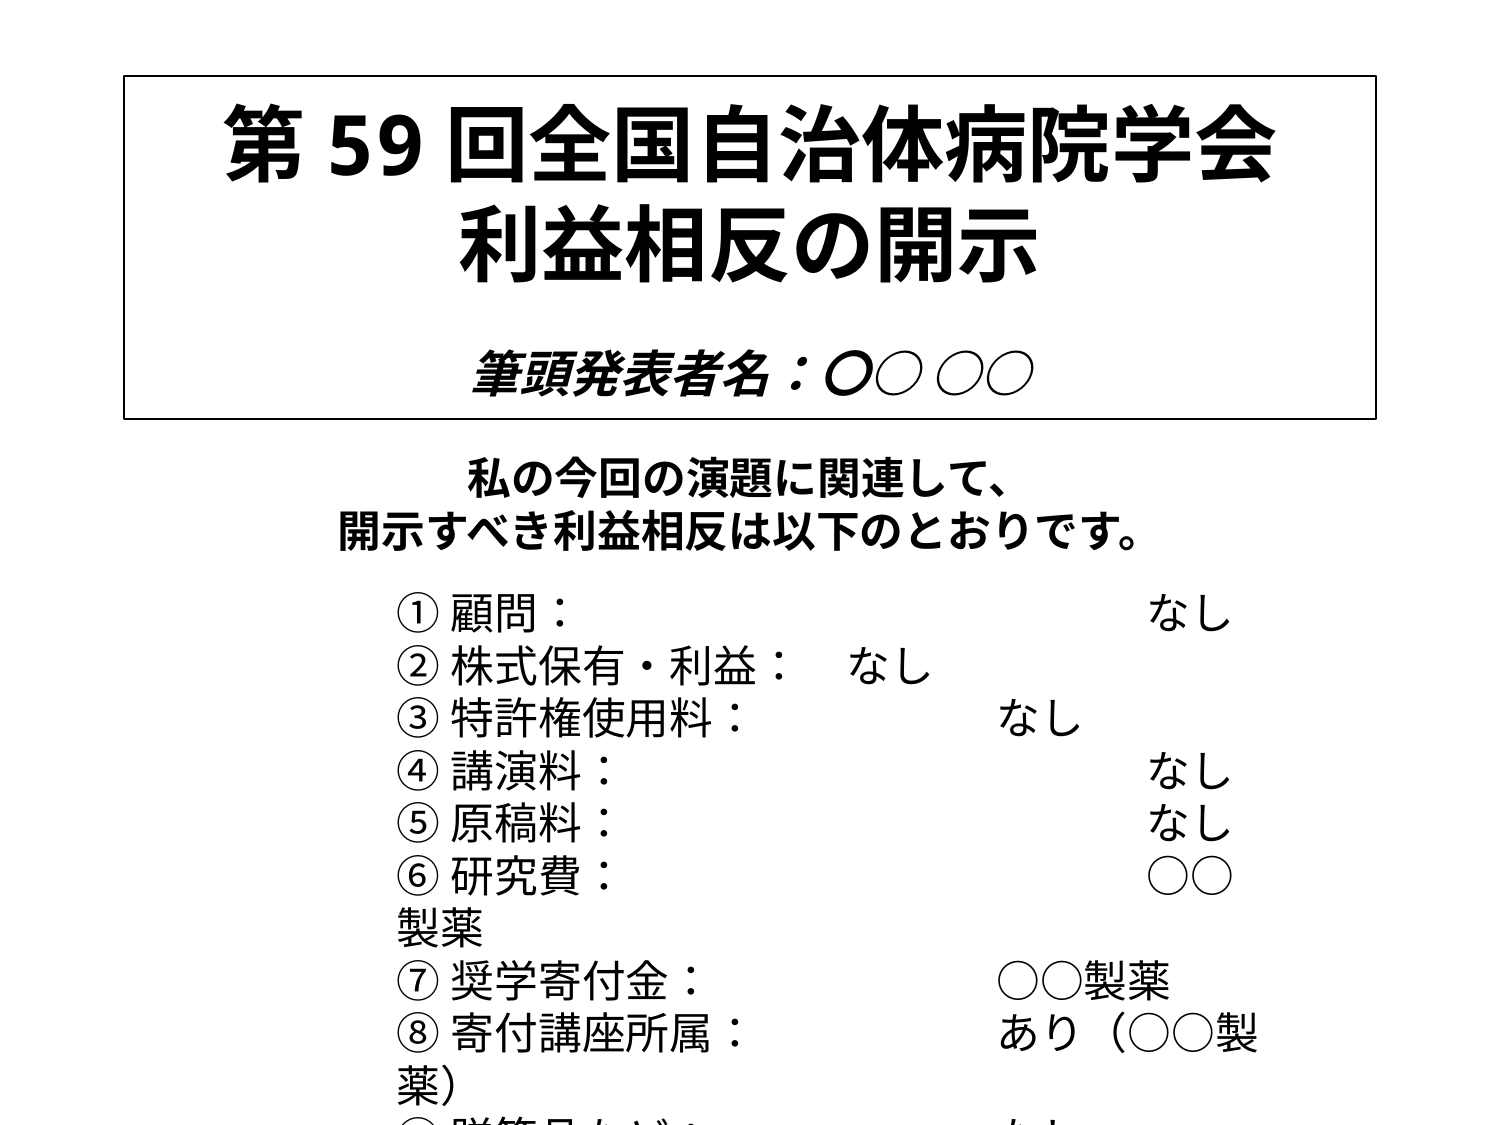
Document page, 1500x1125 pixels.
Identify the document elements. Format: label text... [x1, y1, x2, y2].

text_box ①顧問： なし ②株式保有・利益： なし ③特許権使用料： なし ④講演料： なし ⑤原稿料： なし ⑥研究費： ○○製薬 ⑦奨学寄付金： ○○製薬 ⑧寄付講座所属： あり（○○製薬） ⑨贈答品など： なし [381, 578, 1277, 1082]
text_box 私の今回の演題に関連して、 開示すべき利益相反は以下のとおりです。 [123, 443, 1377, 563]
text_box 第59回全国自治体病院学会 利益相反の開示 筆頭発表者名：〇○ ○○ [123, 75, 1377, 420]
